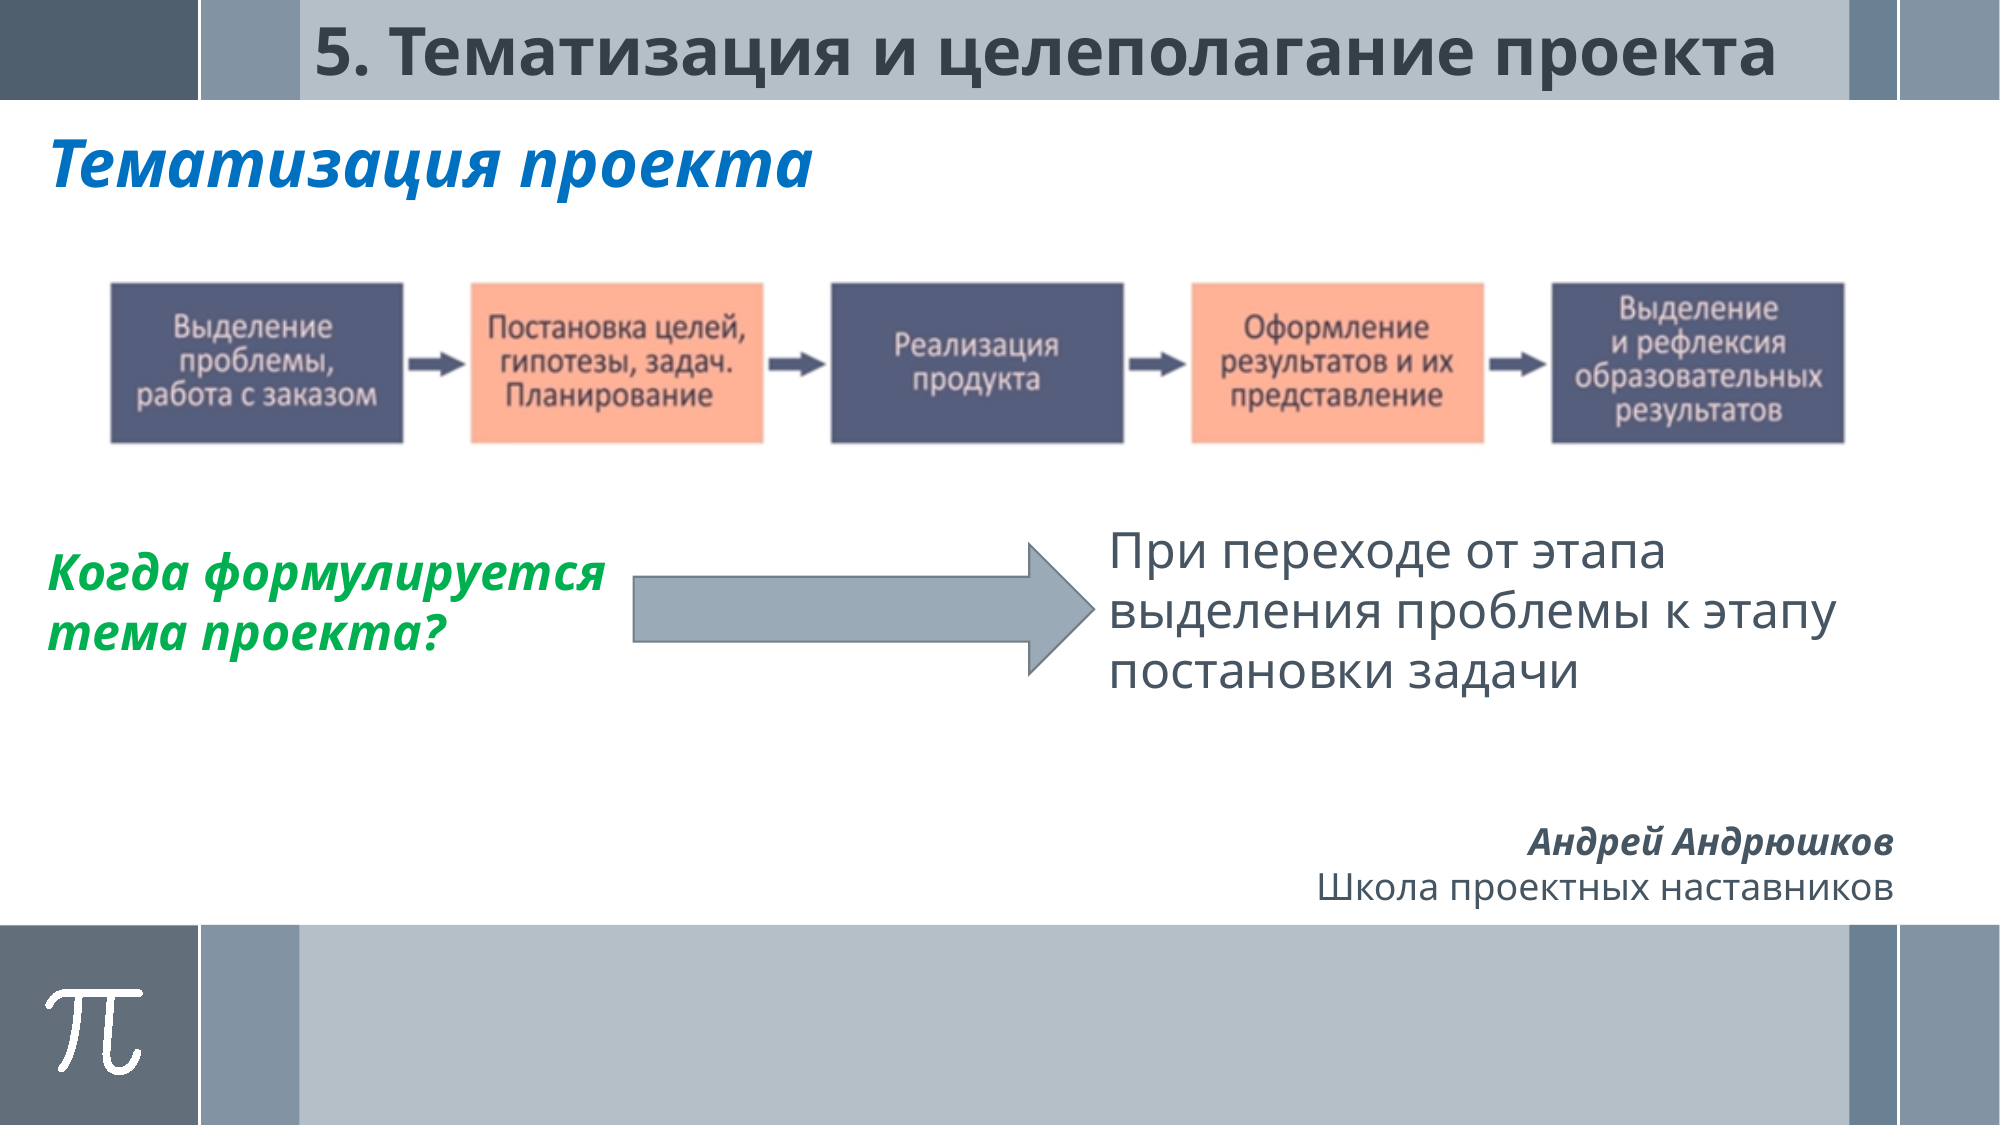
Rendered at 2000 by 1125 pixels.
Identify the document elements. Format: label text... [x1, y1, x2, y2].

title 5. Тематизация и целеполагание проекта [196, 10, 1898, 98]
text_box Тематизация проекта [32, 113, 830, 209]
text_box [632, 541, 1094, 677]
text_box Когда формулируется тема проекта? [32, 533, 658, 669]
text_box Андрей Андрюшков Школа проектных наставников [1082, 810, 1910, 916]
picture [62, 209, 1898, 529]
text_box При переходе от этапа выделения проблемы к этапу постановки задачи [1094, 510, 1922, 706]
